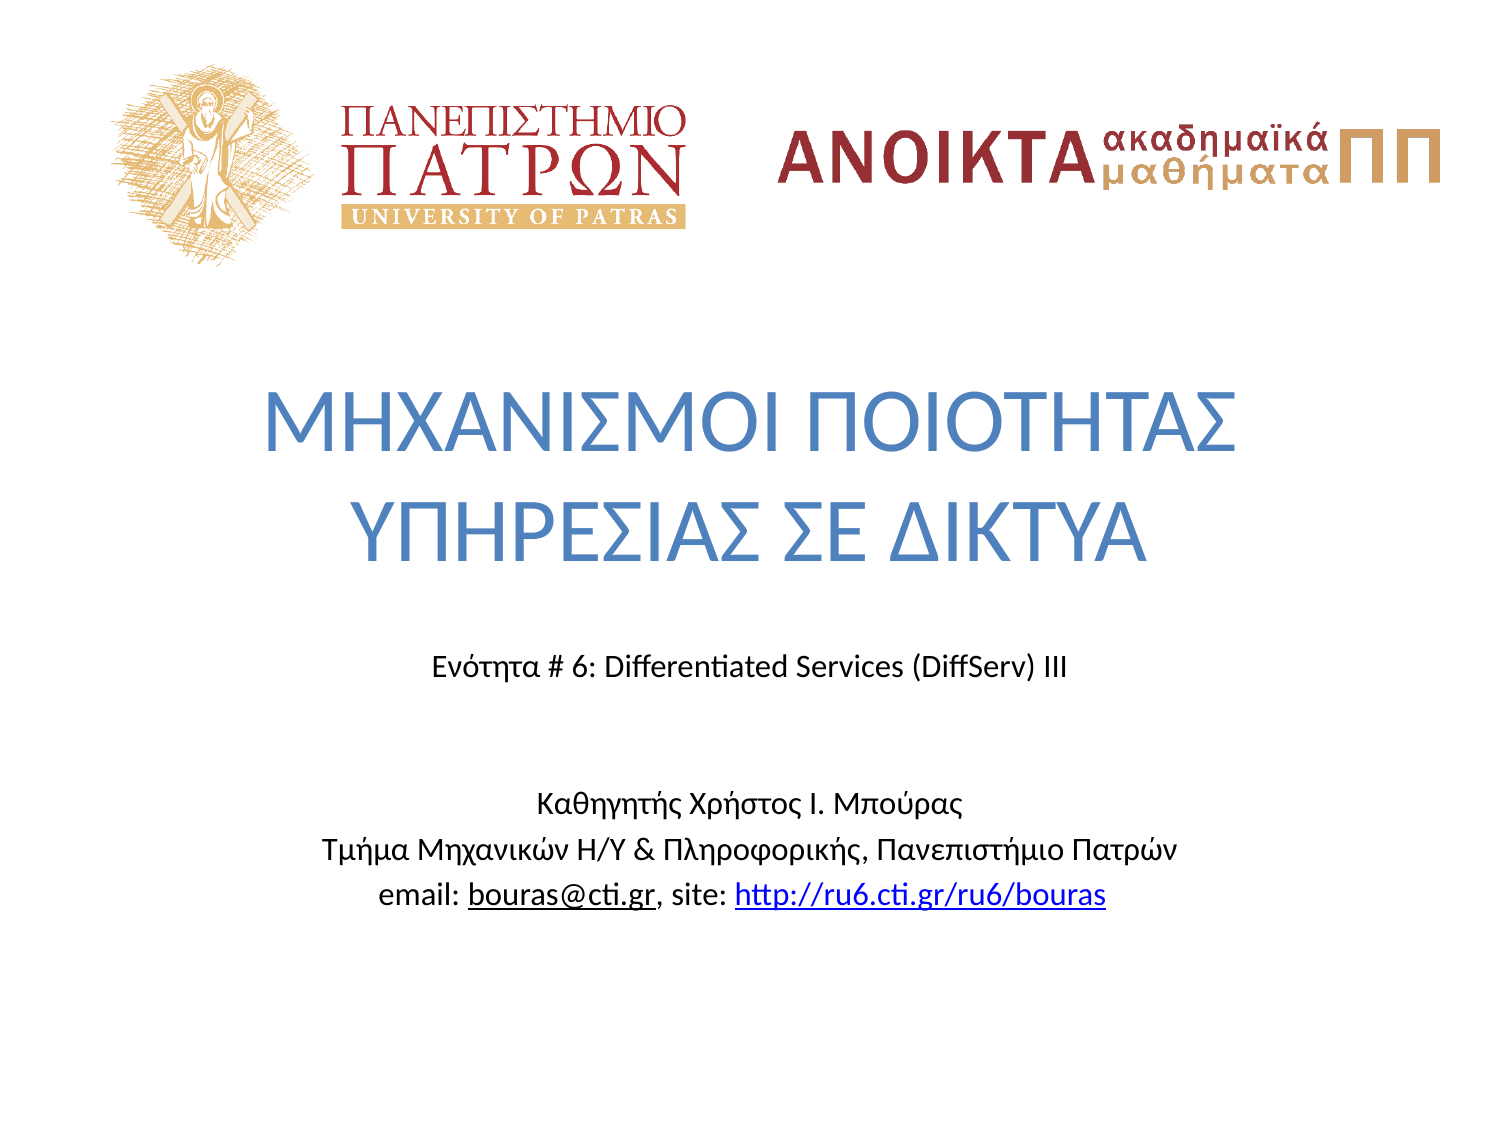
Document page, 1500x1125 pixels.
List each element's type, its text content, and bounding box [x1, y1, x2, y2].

picture [96, 45, 703, 274]
subtitle Ενότητα # 6: Differentiated Services (DiffServ) III Καθηγητής Χρήστος Ι. Μπούρας Τμήμα Μηχανικών Η/Υ & Πληροφορικής, Πανεπιστήμιο Πατρών email: bouras@cti.gr, site: http://ru6.cti.gr/ru6/bouras [112, 637, 1388, 925]
title ΜΗΧΑΝΙΣΜΟΙ ΠΟΙΟΤΗΤΑΣ ΥΠΗΡΕΣΙΑΣ ΣΕ ΔΙΚΤΥΑ [112, 349, 1388, 591]
picture [737, 82, 1480, 237]
